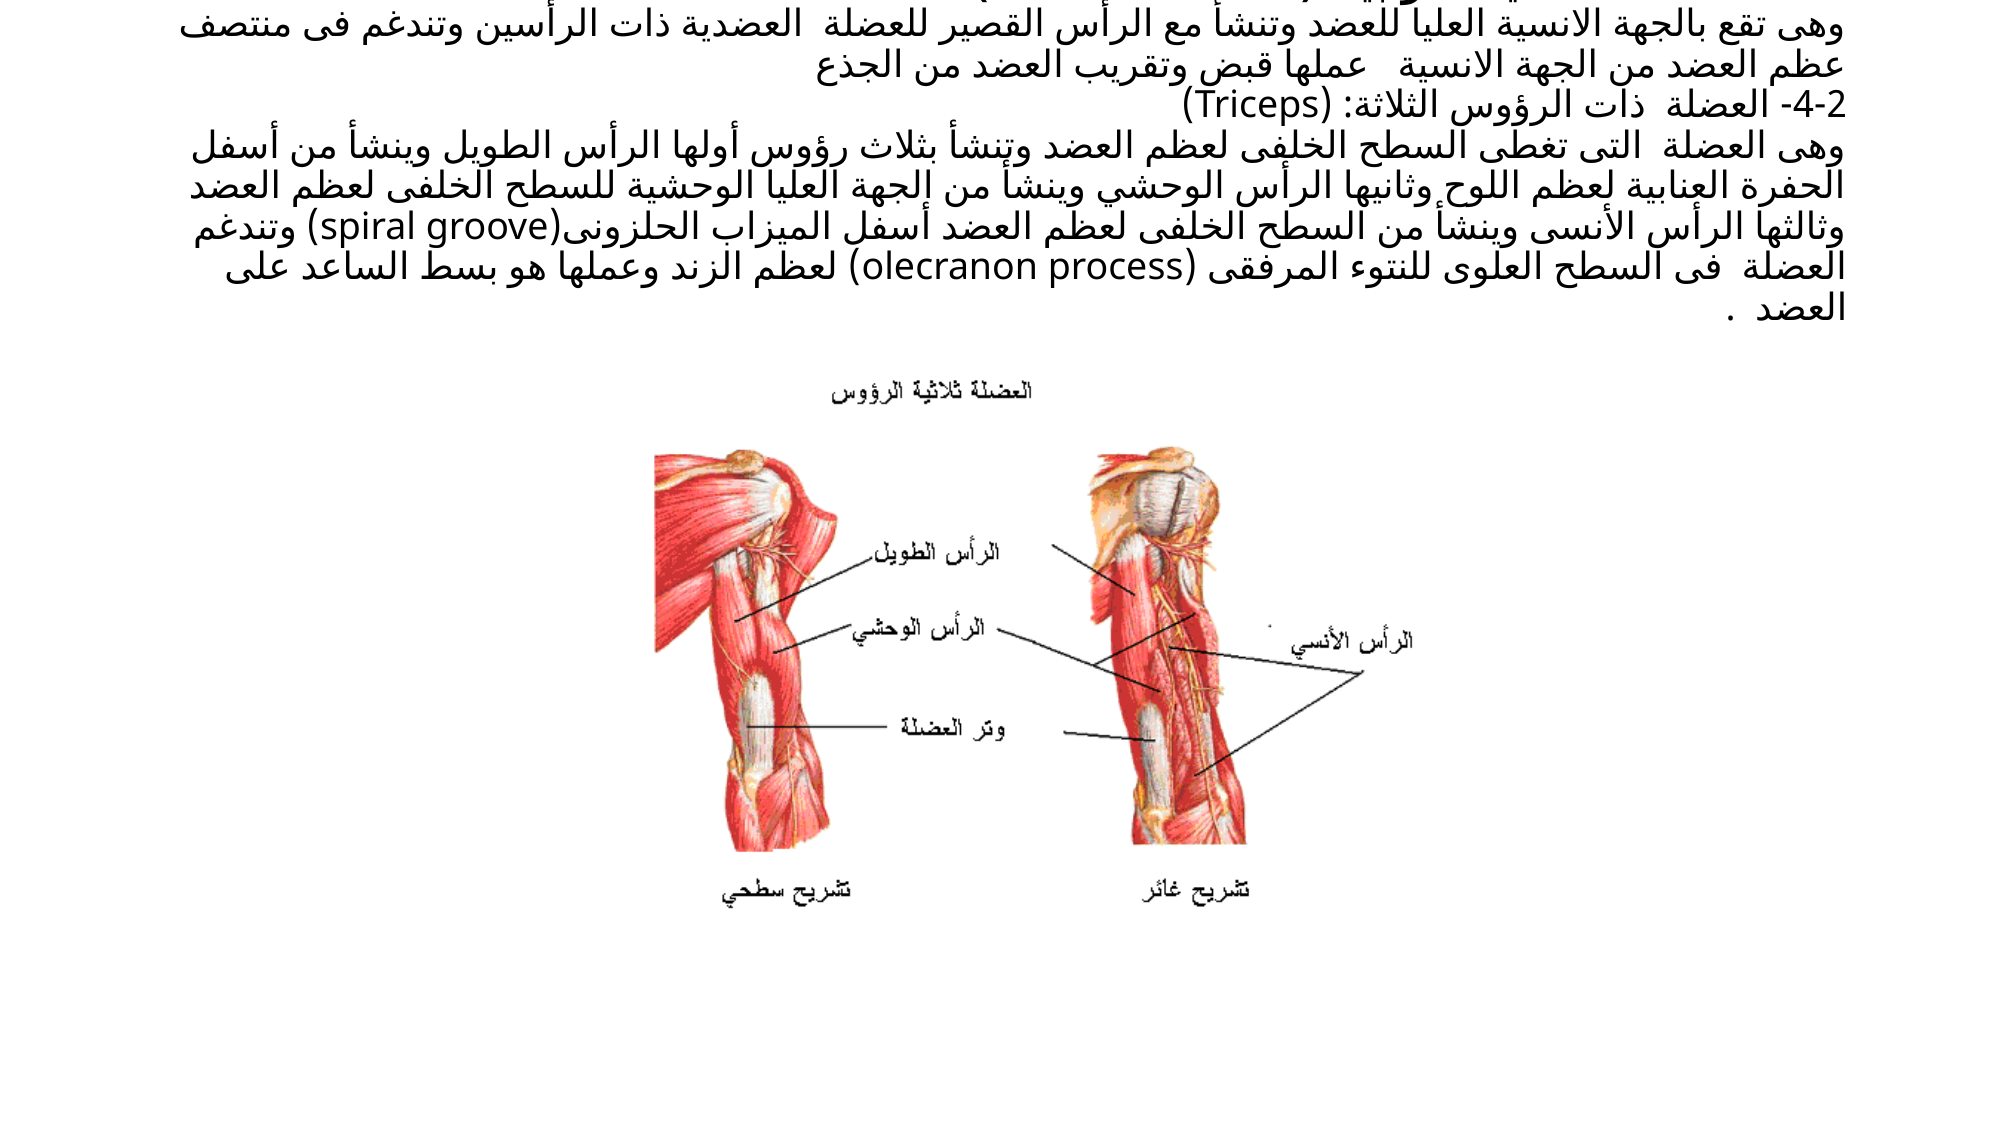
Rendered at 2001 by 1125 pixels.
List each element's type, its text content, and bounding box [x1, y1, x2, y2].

picture [644, 358, 1435, 917]
title 2-3- العضلة العضدية الغرابية: (Coracobrachialis) وهى تقع بالجهة الانسية العليا للعضد وتنشأ مع الرأس القصير للعضلة العضدية ذات الرأسين وتندغم فى منتصف عظم العضد من الجهة الانسية عملها قبض وتقريب العضد من الجذع 2-4- العضلة ذات الرؤوس الثلاثة: (Triceps) وهى العضلة التى تغطى السطح الخلفى لعظم العضد وتنشأ بثلاث رؤوس أولها الرأس الطويل وينشأ من أسفل الحفرة العنابية لعظم اللوح وثانيها الرأس الوحشي وينشأ من الجهة العليا الوحشية للسطح الخلفى لعظم العضد وثالثها الرأس الأنسى وينشأ من السطح الخلفى لعظم العضد أسفل الميزاب الحلزونى(spiral groove) وتندغم العضلة فى السطح العلوى للنتوء المرفقى (olecranon process) لعظم الزند وعملها هو بسط الساعد على العضد . [137, 59, 1863, 278]
